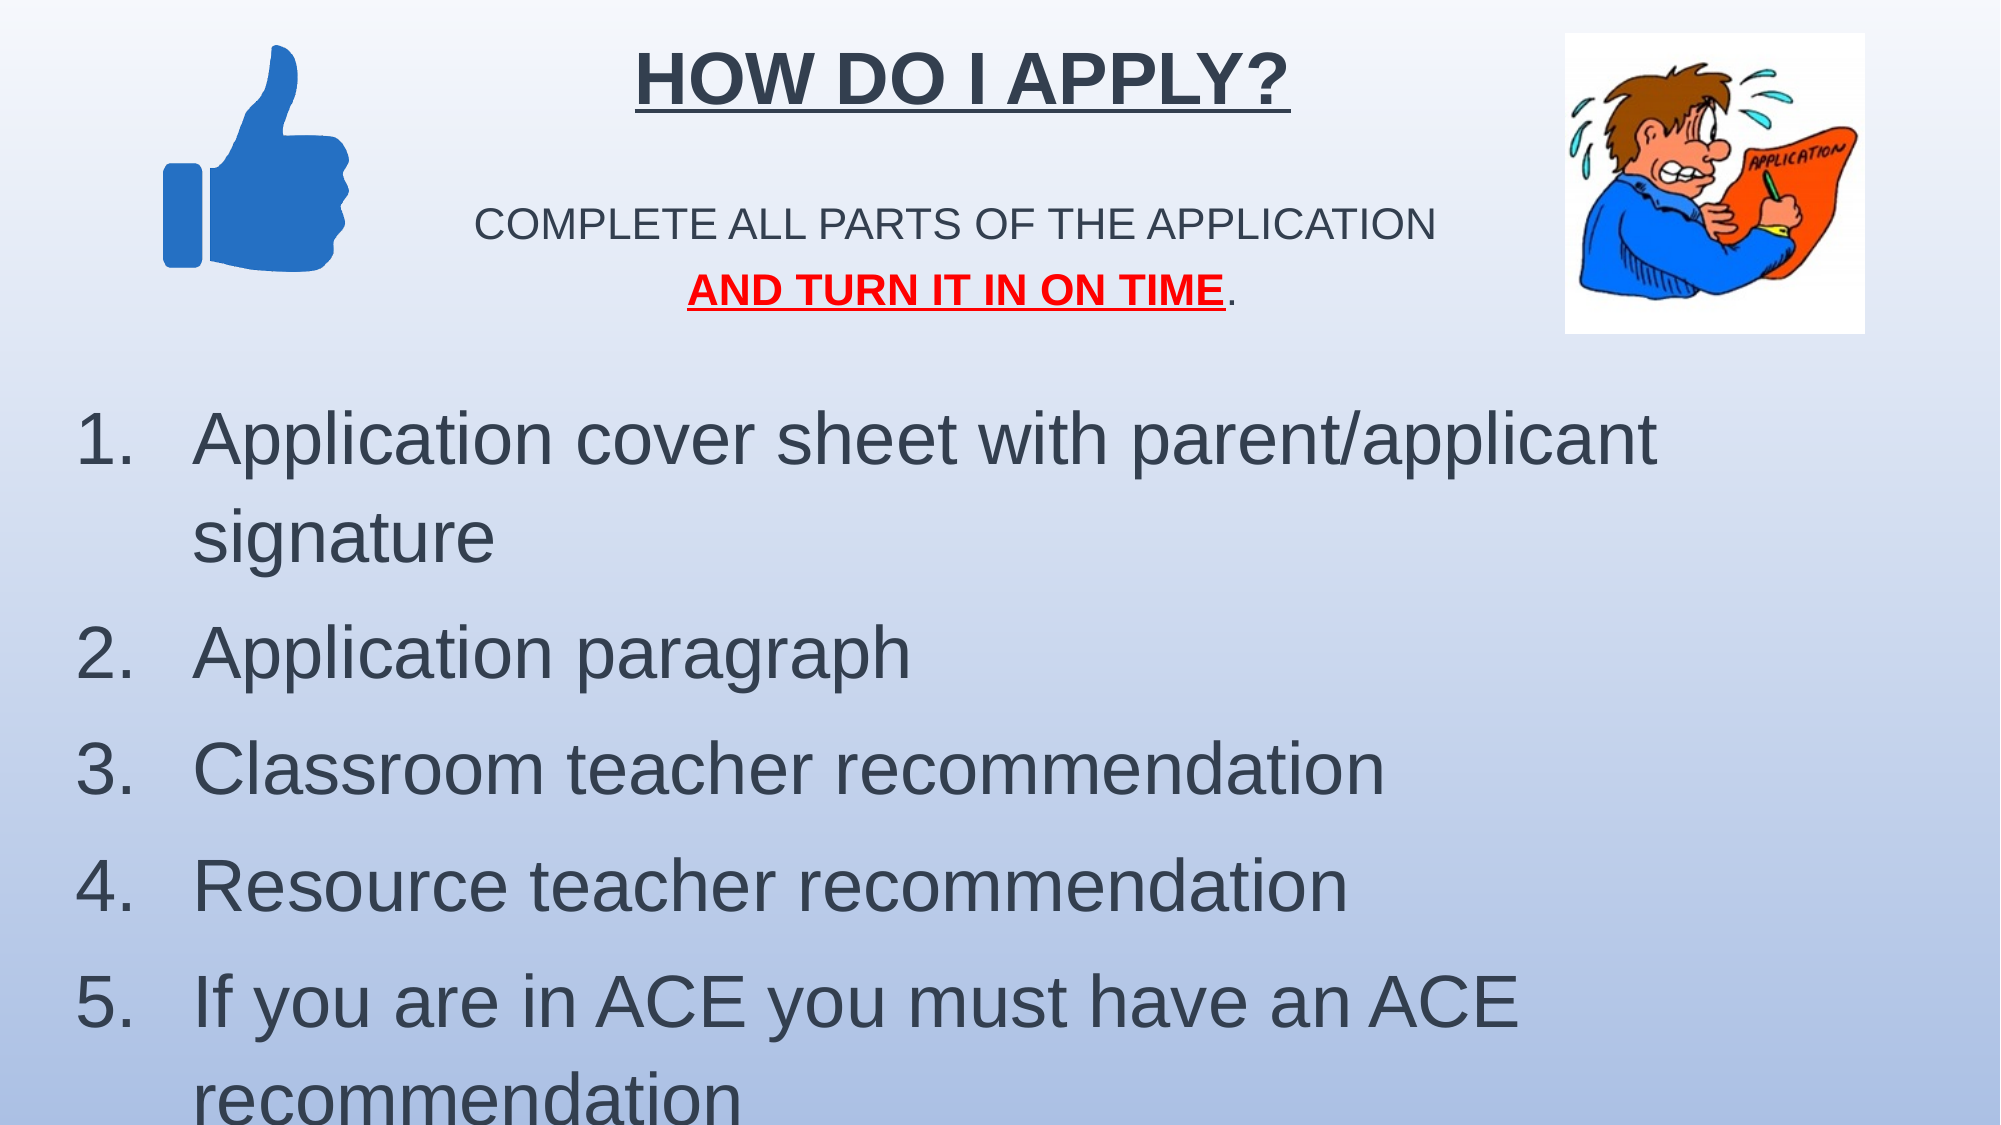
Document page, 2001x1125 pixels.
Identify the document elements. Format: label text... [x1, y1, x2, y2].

picture [163, 45, 349, 272]
picture [1565, 33, 1865, 334]
subtitle HOW DO I APPLY? COMPLETE ALL PARTS OF THE APPLICATION AND TURN IT IN ON TIME. Application cover sheet with parent/applicant signature Application paragraph Classroom teacher recommendation Resource teacher recommendation If you are in ACE you must have an ACE recommendation [60, 33, 1865, 1125]
